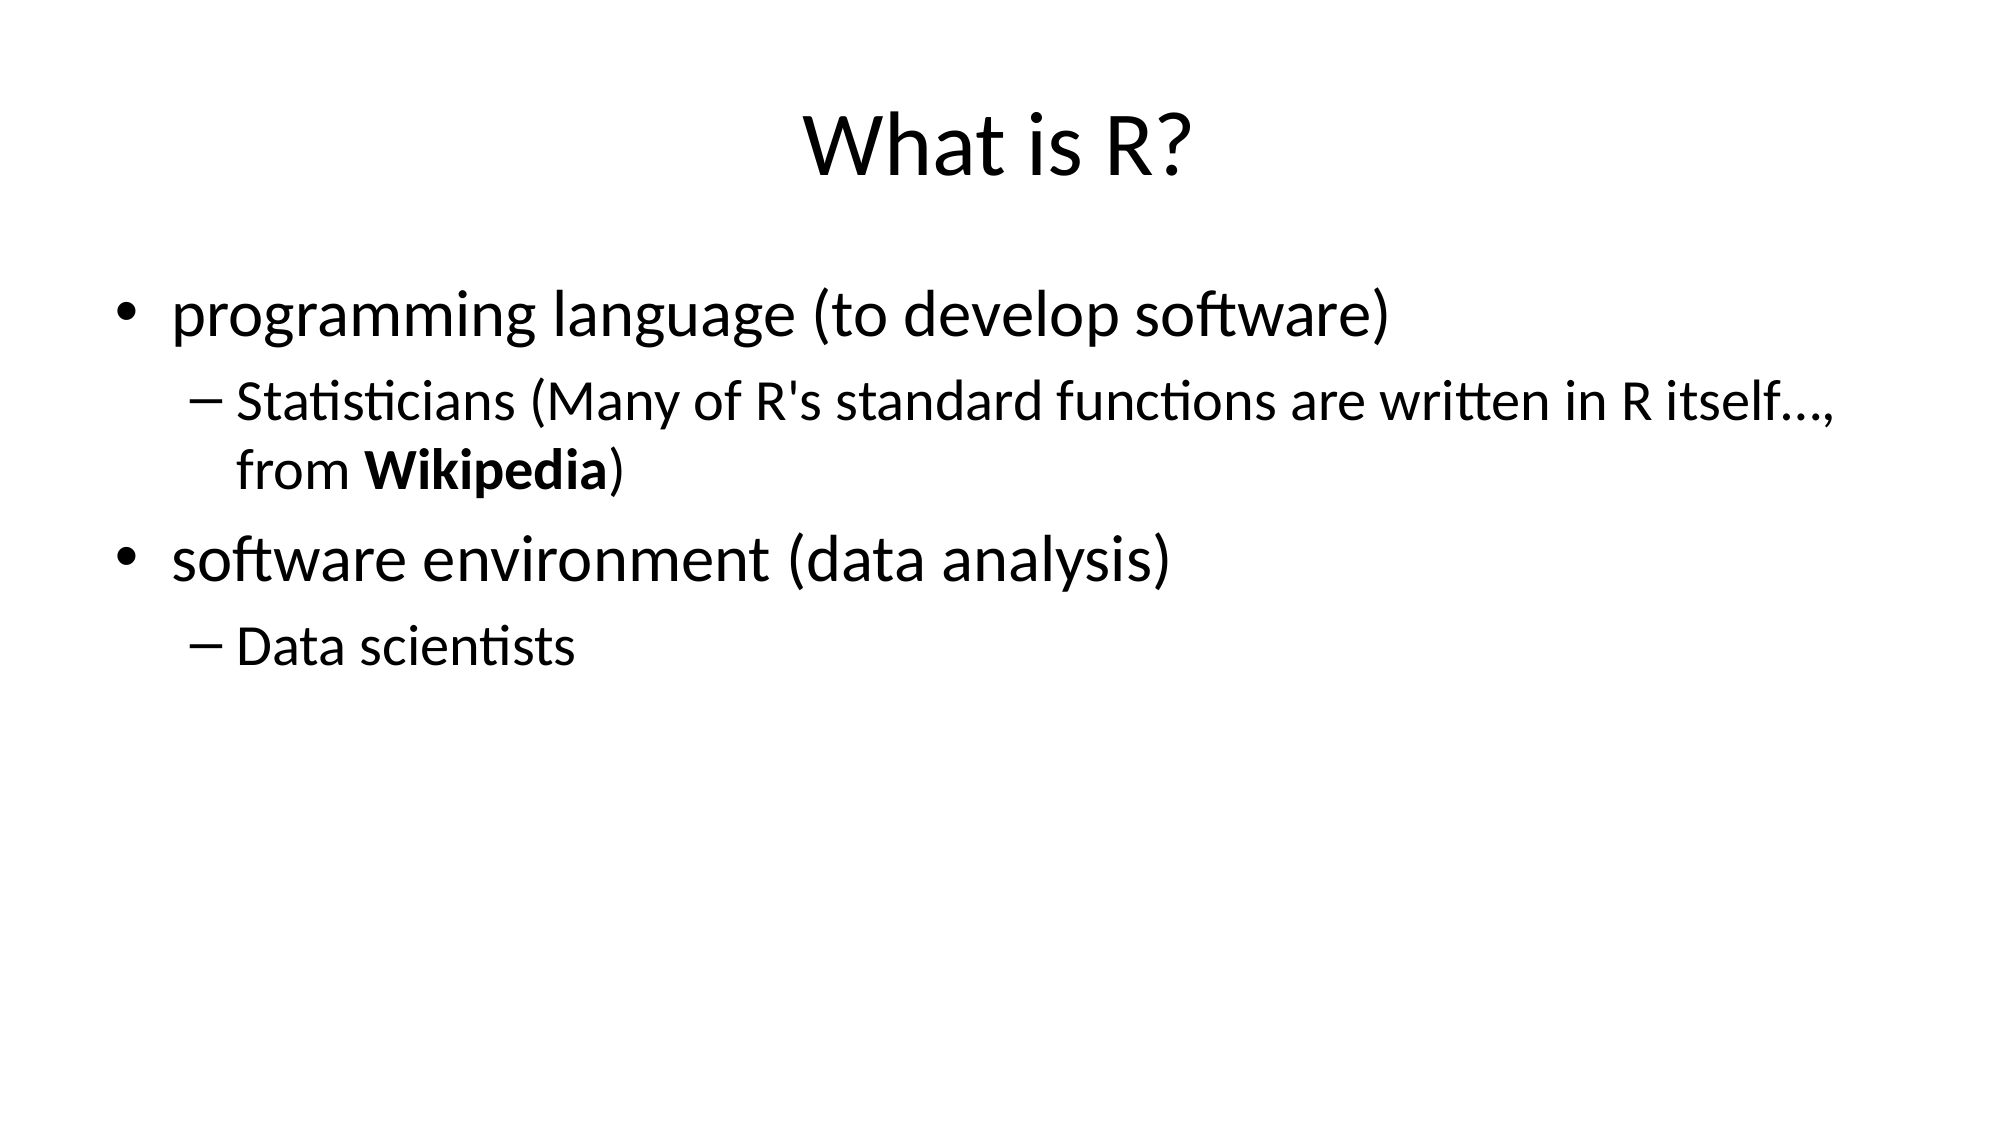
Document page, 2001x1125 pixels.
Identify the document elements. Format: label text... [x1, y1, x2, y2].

title What is R? [99, 45, 1900, 233]
list programming language (to develop software) Statisticians (Many of R's standard functions are written in R itself…, from Wikipedia) software environment (data analysis) Data scientists [99, 262, 1900, 1005]
